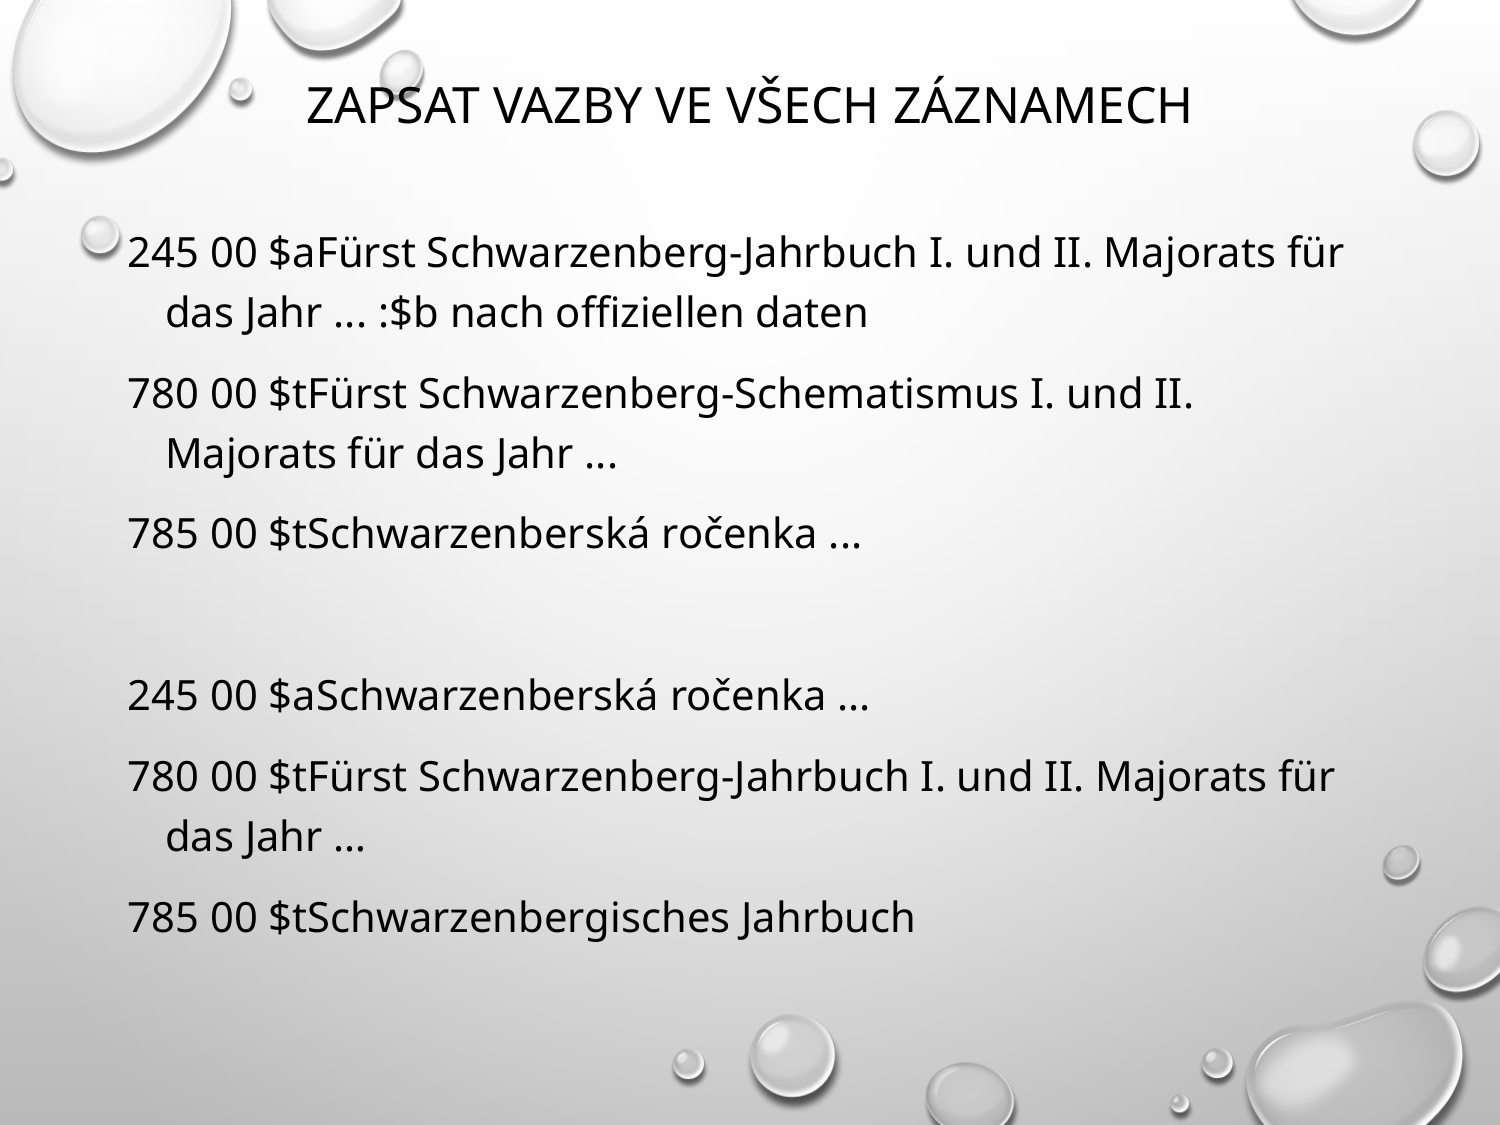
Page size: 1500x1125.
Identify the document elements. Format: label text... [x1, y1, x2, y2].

list 245 00 $aFürst Schwarzenberg-Jahrbuch I. und II. Majorats für das Jahr ... :$b nach offiziellen daten 780 00 $tFürst Schwarzenberg-Schematismus I. und II. Majorats für das Jahr ... 785 00 $tSchwarzenberská ročenka ... 245 00 $aSchwarzenberská ročenka ... 780 00 $tFürst Schwarzenberg-Jahrbuch I. und II. Majorats für das Jahr … 785 00 $tSchwarzenbergisches Jahrbuch [112, 208, 1388, 1000]
title Zapsat vazby ve všech záznamech [112, 42, 1388, 173]
picture [0, 0, 1500, 1125]
